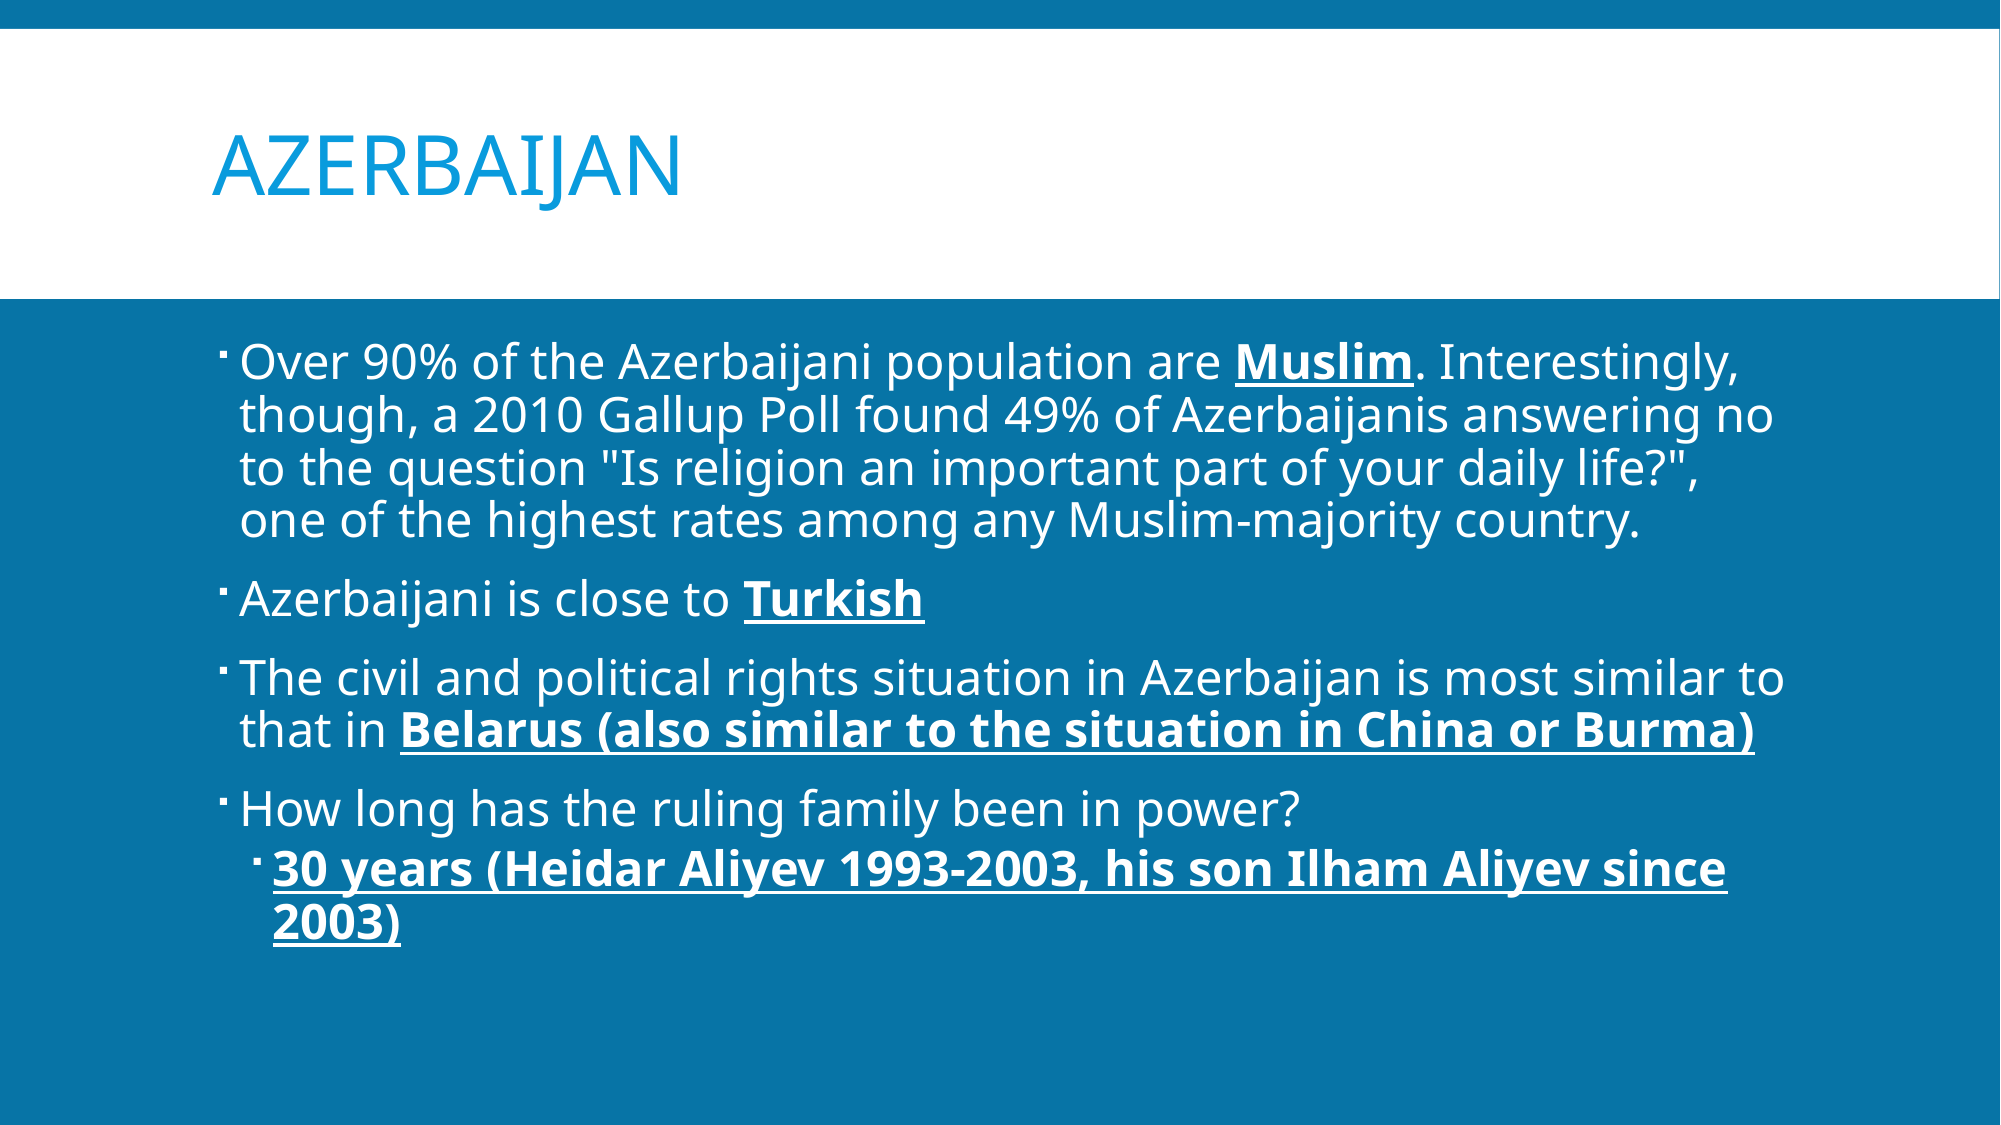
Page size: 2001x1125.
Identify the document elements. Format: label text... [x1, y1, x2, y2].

list Over 90% of the Azerbaijani population are Muslim. Interestingly, though, a 2010 Gallup Poll found 49% of Azerbaijanis answering no to the question "Is religion an important part of your daily life?", one of the highest rates among any Muslim-majority country. Azerbaijani is close to Turkish The civil and political rights situation in Azerbaijan is most similar to that in Belarus (also similar to the situation in China or Burma) How long has the ruling family been in power? 30 years (Heidar Aliyev 1993-2003, his son Ilham Aliyev since 2003) [197, 329, 1803, 1058]
title Azerbaijan [197, 46, 1803, 295]
